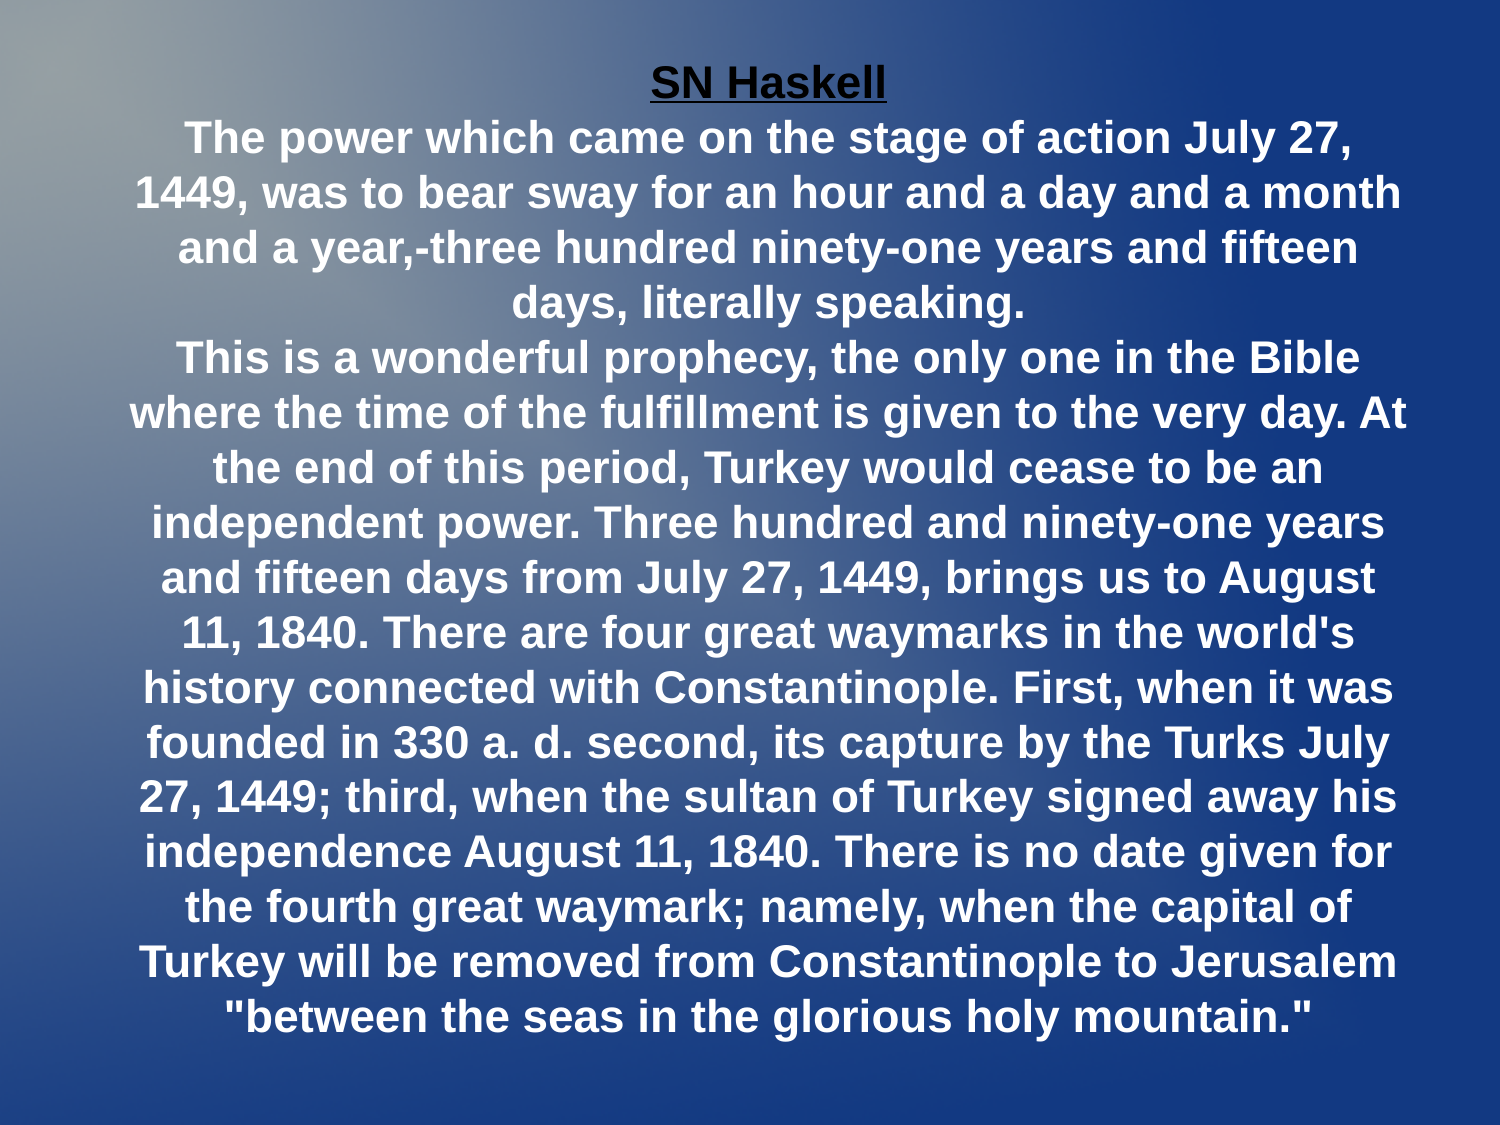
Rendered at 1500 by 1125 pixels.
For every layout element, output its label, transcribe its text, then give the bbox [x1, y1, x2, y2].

picture [0, 0, 1500, 1125]
title SN Haskell The power which came on the stage of action July 27, 1449, was to bear sway for an hour and a day and a month and a year,-three hundred ninety-one years and fifteen days, literally speaking. This is a wonderful prophecy, the only one in the Bible where the time of the fulfillment is given to the very day. At the end of this period, Turkey would cease to be an independent power. Three hundred and ninety-one years and fifteen days from July 27, 1449, brings us to August 11, 1840. There are four great waymarks in the world's history connected with Constantinople. First, when it was founded in 330 a. d. second, its capture by the Turks July 27, 1449; third, when the sultan of Turkey signed away his independence August 11, 1840. There is no date given for the fourth great waymark; namely, when the capital of Turkey will be removed from Constantinople to Jerusalem "between the seas in the glorious holy mountain." [75, 45, 1425, 1038]
